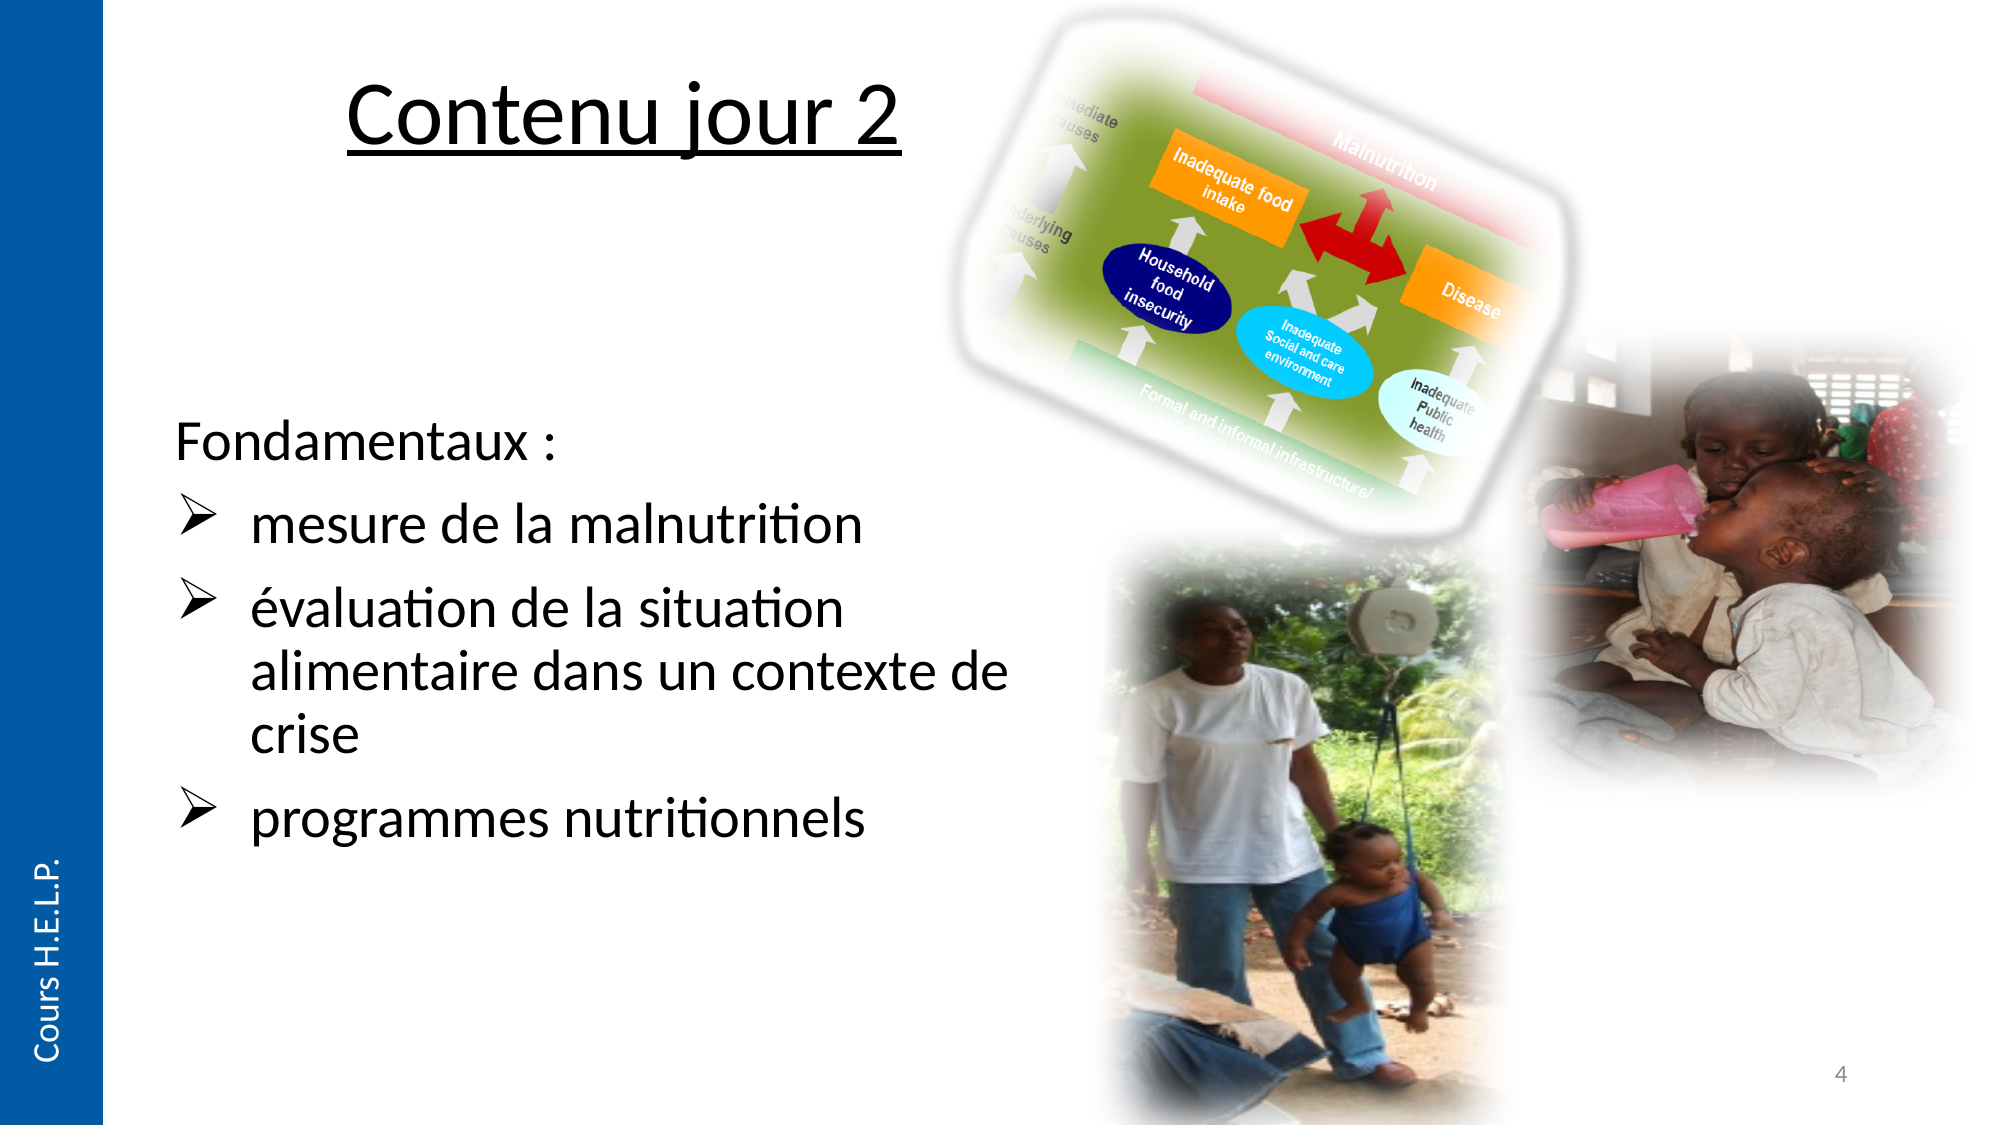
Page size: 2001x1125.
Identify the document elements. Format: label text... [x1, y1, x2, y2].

title Contenu jour 2 [241, 45, 1007, 172]
text_box [0, 0, 104, 1125]
text_box Fondamentaux : mesure de la malnutrition évaluation de la situation alimentaire dans un contexte de crise programmes nutritionnels [160, 402, 1089, 1103]
text_box Cours H.E.L.P. [13, 841, 90, 1079]
picture [971, 75, 1978, 1125]
slide_number 4 [1520, 1042, 1863, 1103]
